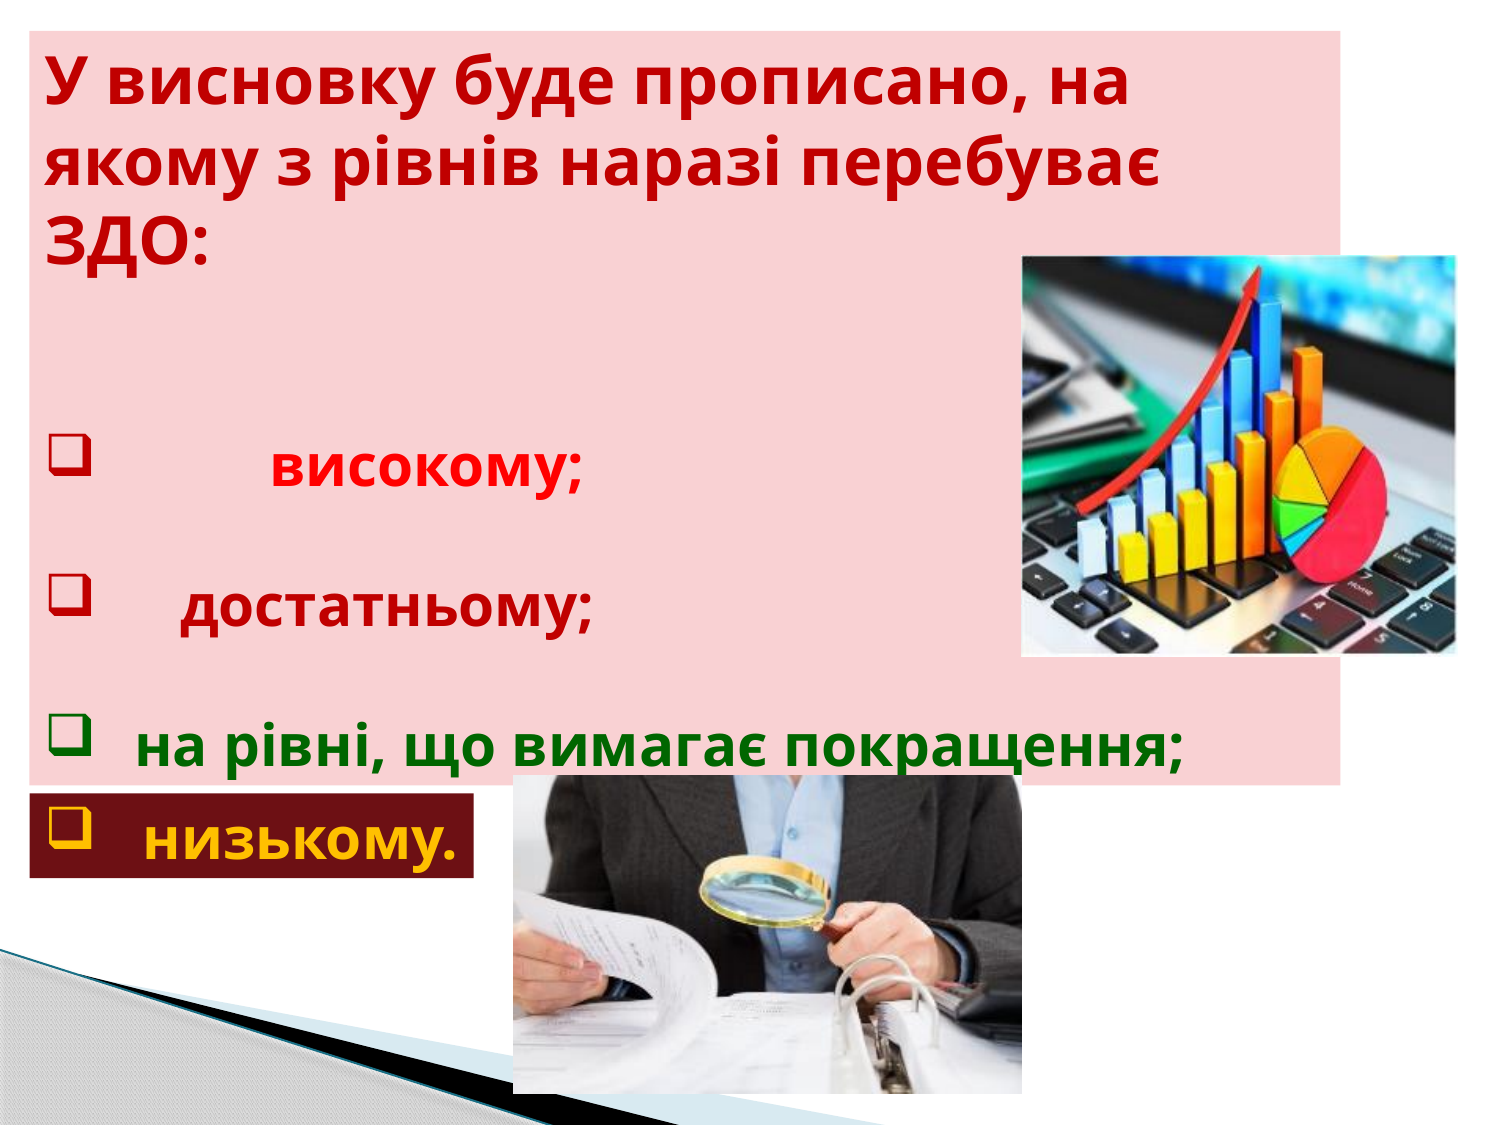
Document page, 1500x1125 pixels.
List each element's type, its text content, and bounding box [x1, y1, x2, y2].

picture [513, 774, 1022, 1095]
text_box низькому. [29, 793, 474, 879]
picture [1021, 255, 1458, 658]
text_box У висновку буде прописано, на якому з рівнів наразі перебуває ЗДО: високому; достатньому; на рівні, що вимагає покращення; [29, 30, 1341, 786]
